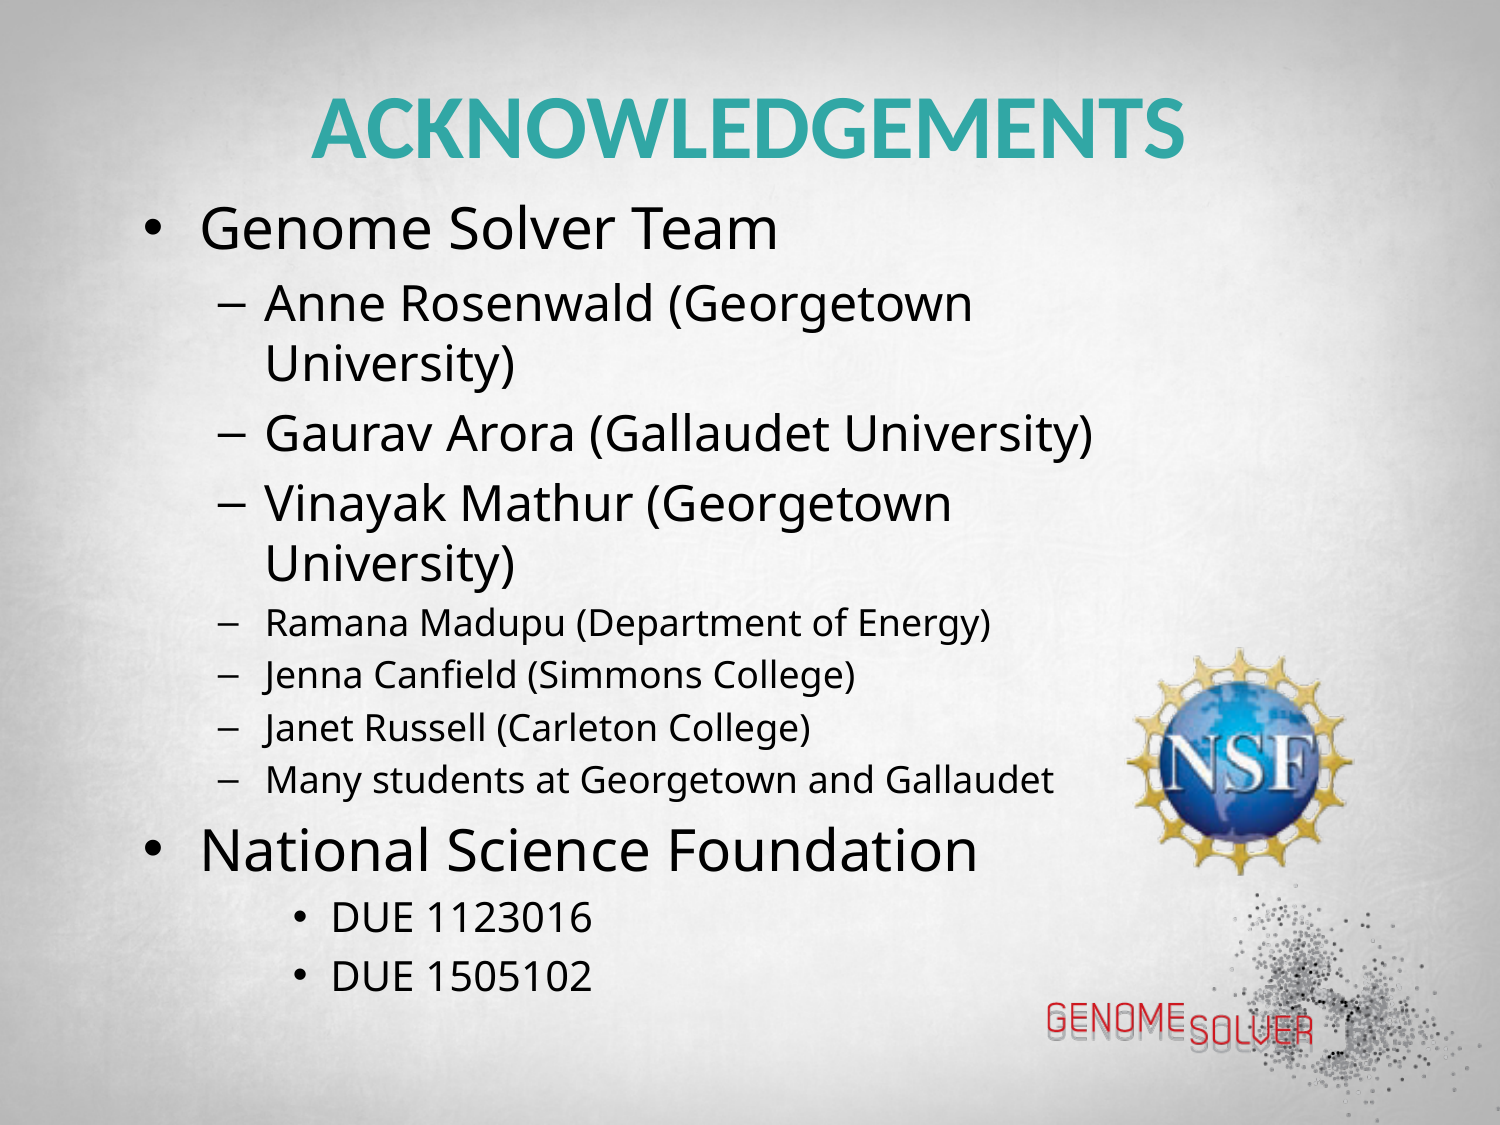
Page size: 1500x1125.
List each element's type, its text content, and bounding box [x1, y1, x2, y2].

list Genome Solver Team Anne Rosenwald (Georgetown University) Gaurav Arora (Gallaudet University) Vinayak Mathur (Georgetown University) Ramana Madupu (Department of Energy) Jenna Canfield (Simmons College) Janet Russell (Carleton College) Many students at Georgetown and Gallaudet National Science Foundation DUE 1123016 DUE 1505102 [127, 183, 1198, 1017]
picture [0, 0, 1500, 1125]
title ACKNOWLEDGEMENTS [75, 45, 1425, 200]
